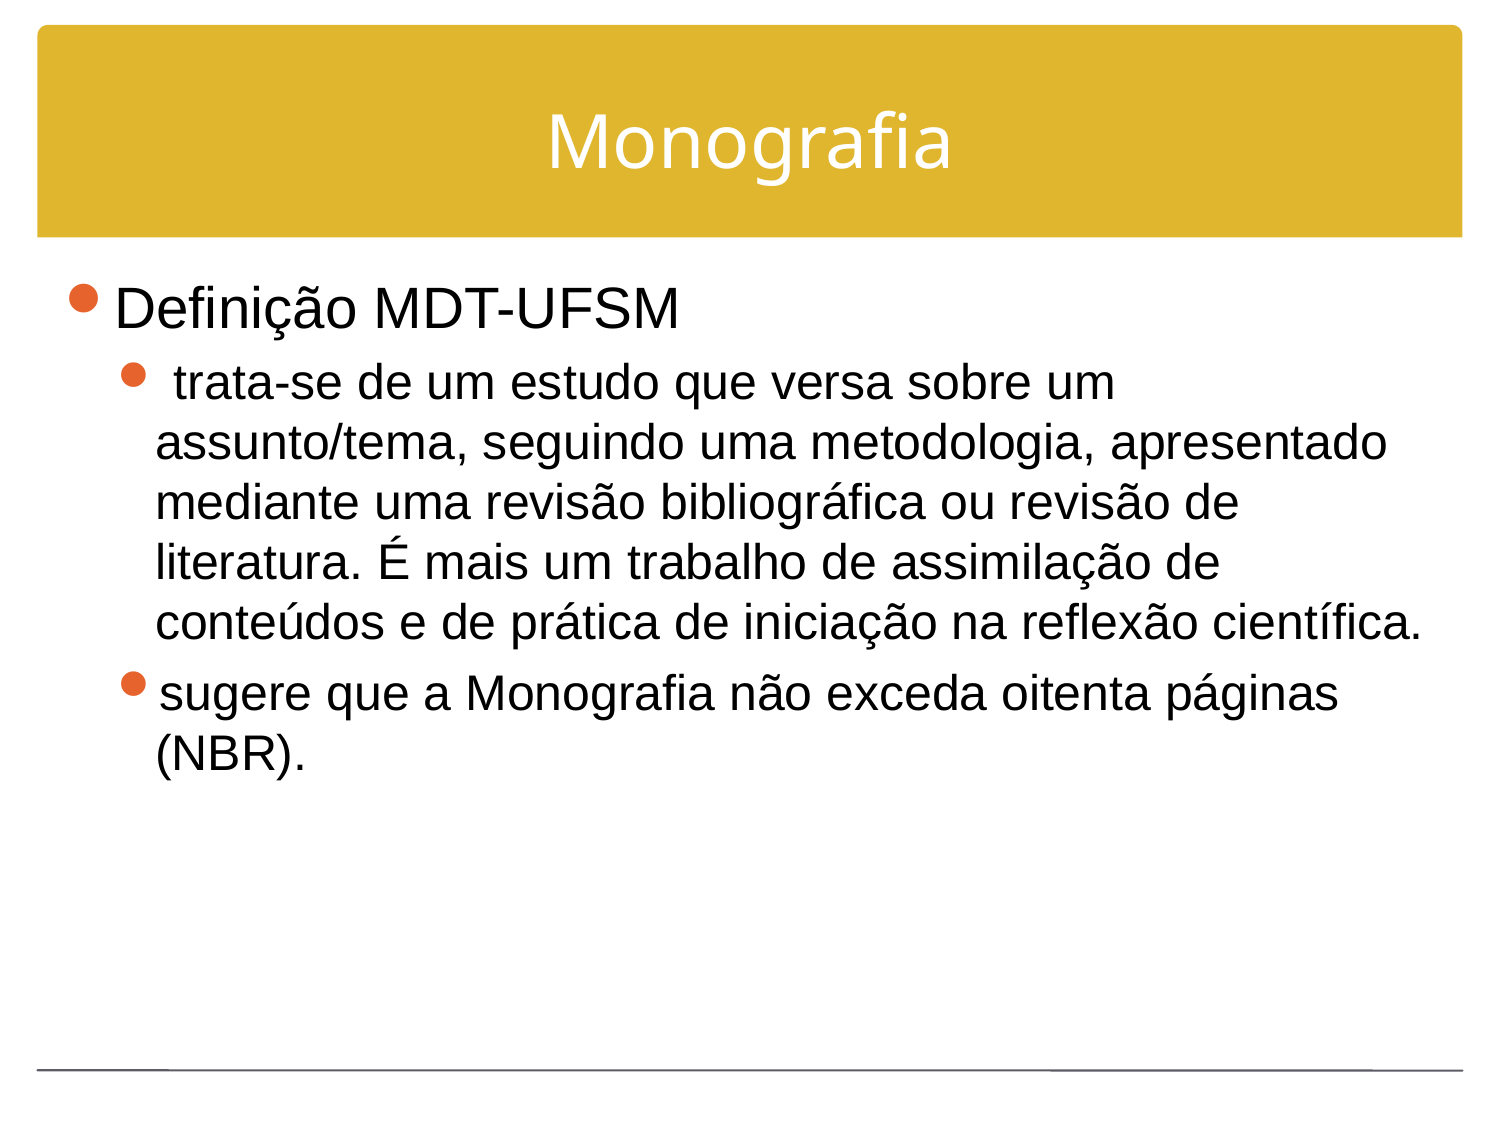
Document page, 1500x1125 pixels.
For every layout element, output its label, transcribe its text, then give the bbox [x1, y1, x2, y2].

list Definição MDT-UFSM trata-se de um estudo que versa sobre um assunto/tema, seguindo uma metodologia, apresentado mediante uma revisão bibliográfica ou revisão de literatura. É mais um trabalho de assimilação de conteúdos e de prática de iniciação na reflexão científica. sugere que a Monografia não exceda oitenta páginas (NBR). [50, 262, 1450, 1050]
title Monografia [50, 45, 1450, 233]
